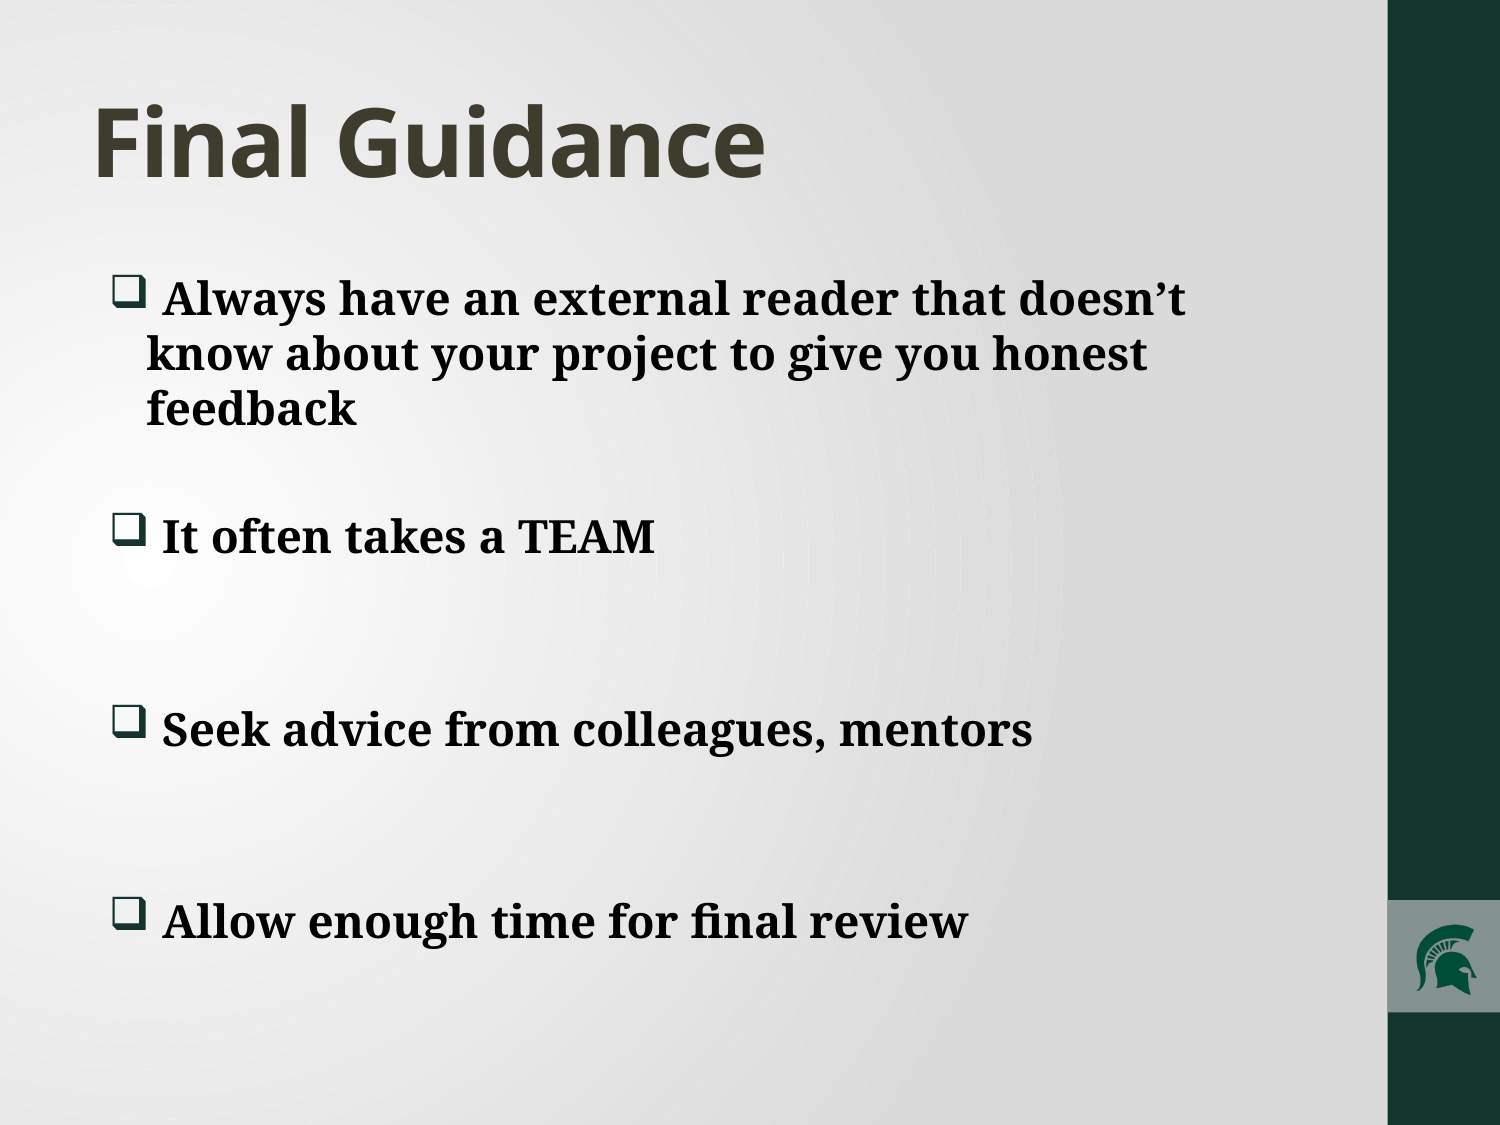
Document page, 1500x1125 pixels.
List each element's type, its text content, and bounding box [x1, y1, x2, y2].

list Always have an external reader that doesn’t know about your project to give you honest feedback It often takes a TEAM Seek advice from colleagues, mentors Allow enough time for final review [75, 262, 1325, 1050]
title Final Guidance [75, 45, 1325, 233]
